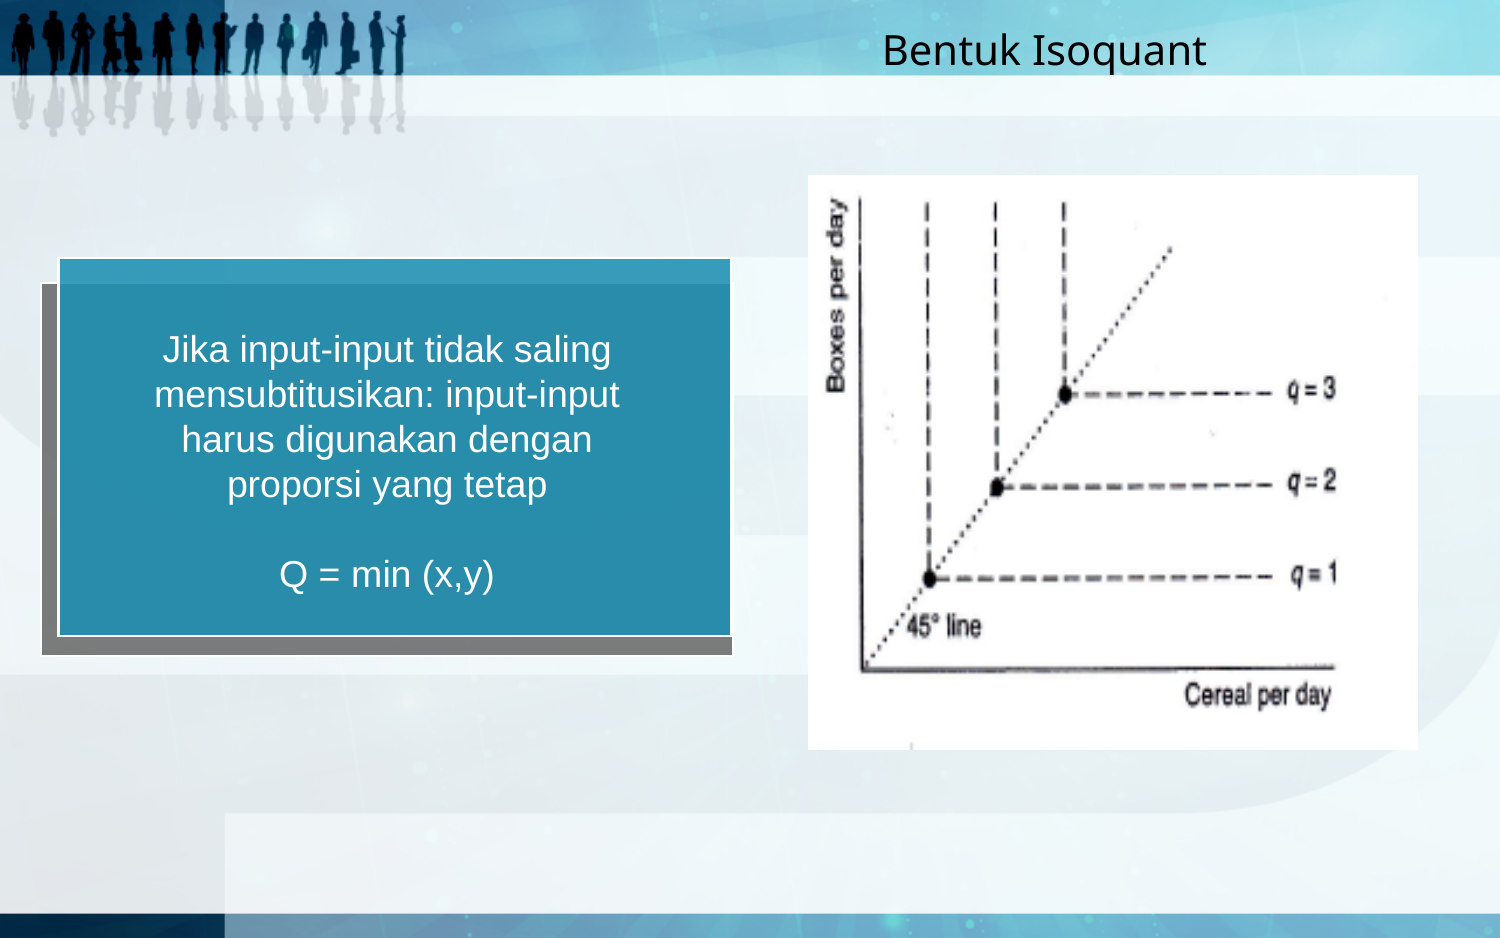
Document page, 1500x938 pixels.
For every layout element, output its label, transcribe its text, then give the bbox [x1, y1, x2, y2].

text_box [41, 282, 733, 657]
text_box Jika input-input tidak saling mensubtitusikan: input-input harus digunakan dengan proporsi yang tetap Q = min (x,y) [111, 318, 663, 603]
text_box Bentuk Isoquant [867, 16, 1469, 82]
text_box [58, 257, 731, 636]
picture [0, 0, 1500, 938]
